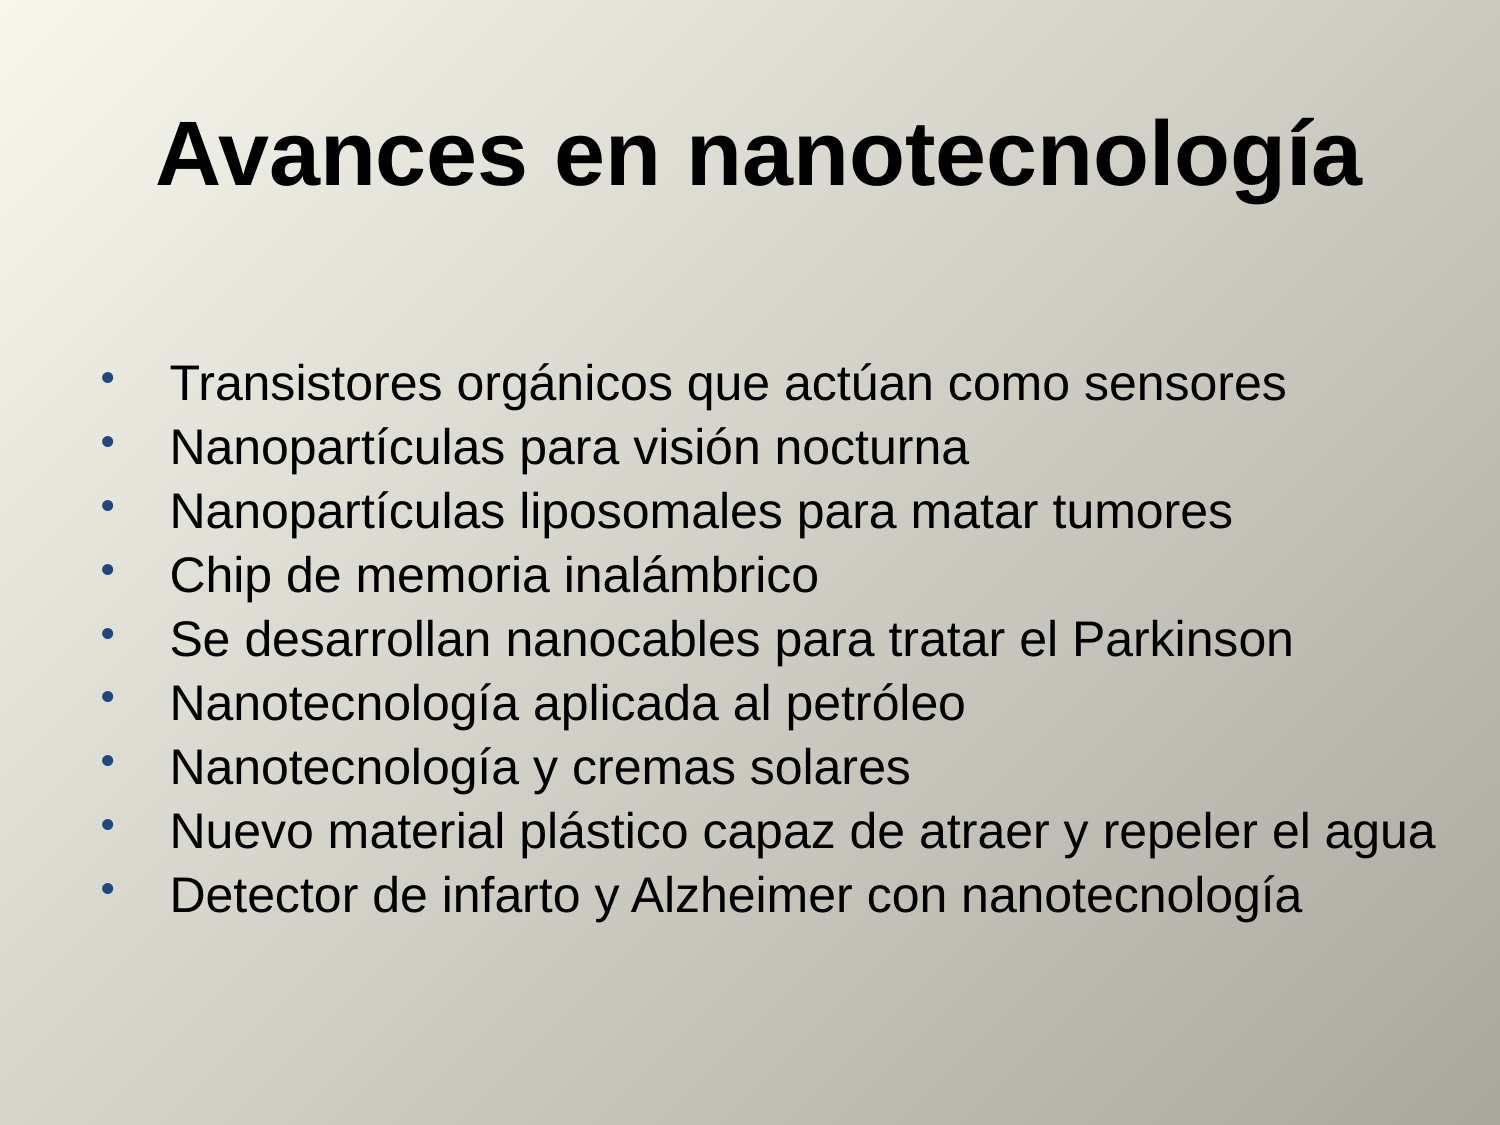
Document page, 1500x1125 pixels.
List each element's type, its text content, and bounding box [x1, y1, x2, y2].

list Transistores orgánicos que actúan como sensores Nanopartículas para visión nocturna Nanopartículas liposomales para matar tumores Chip de memoria inalámbrico Se desarrollan nanocables para tratar el Parkinson Nanotecnología aplicada al petróleo Nanotecnología y cremas solares Nuevo material plástico capaz de atraer y repeler el agua Detector de infarto y Alzheimer con nanotecnología [64, 349, 1460, 963]
title Avances en nanotecnología [77, 55, 1468, 243]
